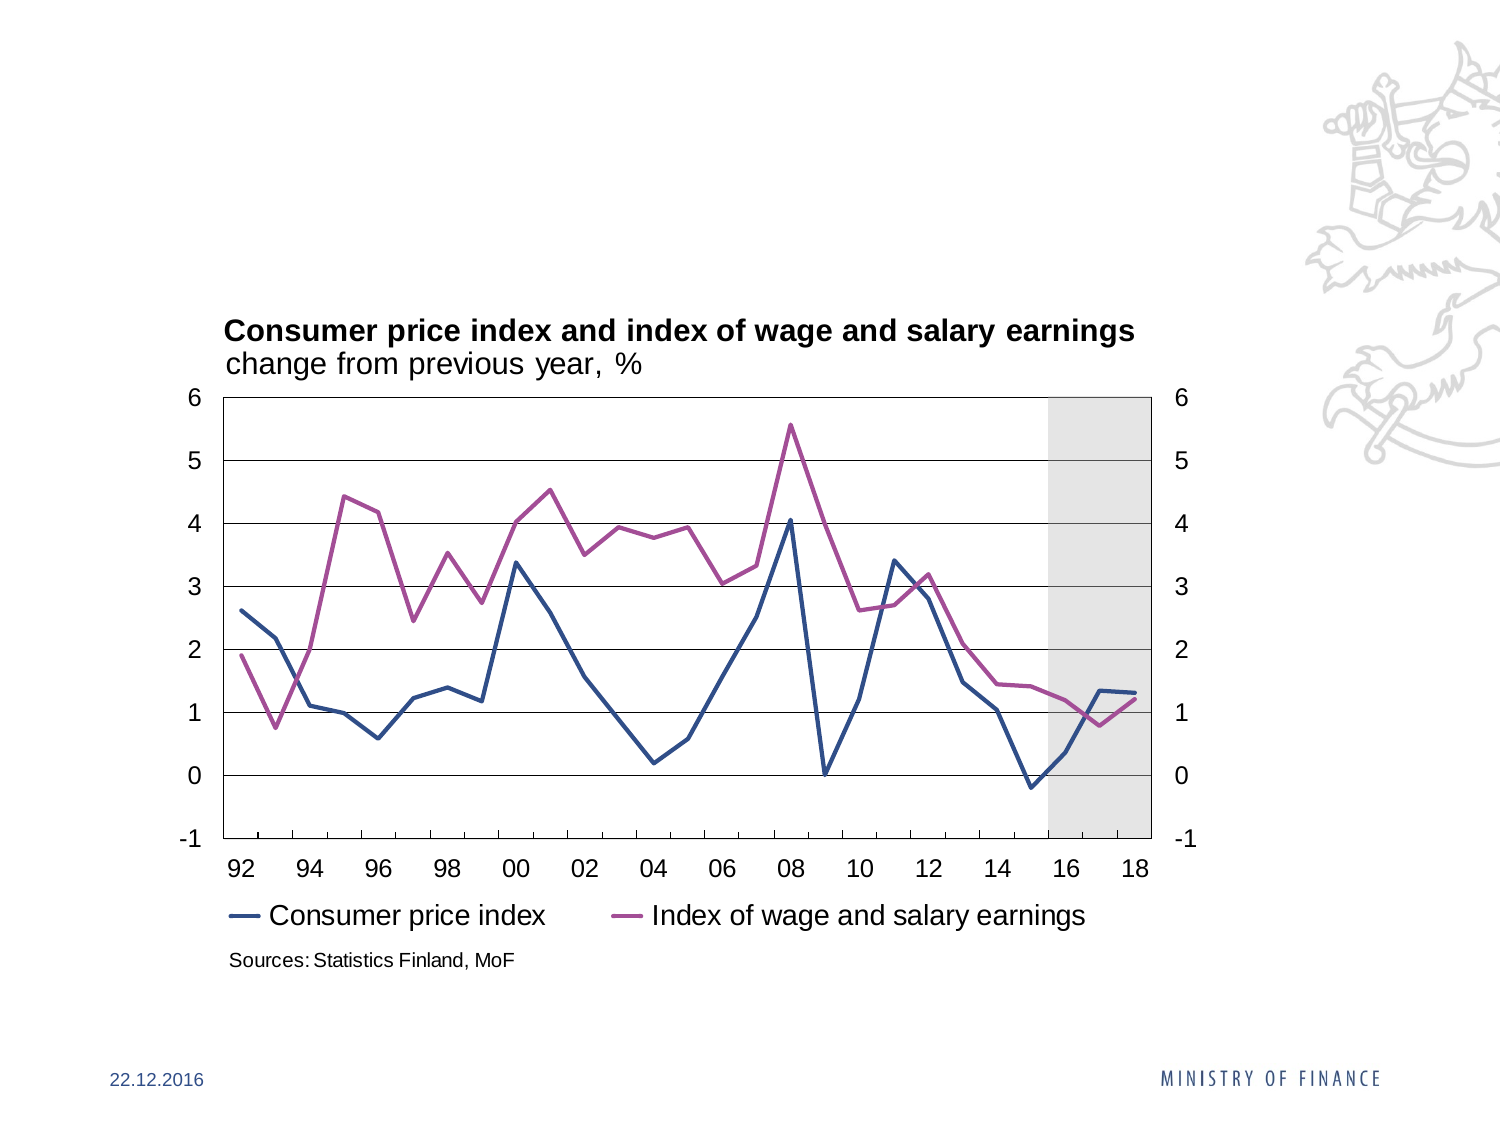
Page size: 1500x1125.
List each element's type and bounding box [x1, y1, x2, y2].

picture [156, 294, 1212, 987]
slide_number [94, 1054, 255, 1103]
picture [1234, 0, 1500, 512]
picture [1095, 1063, 1445, 1093]
